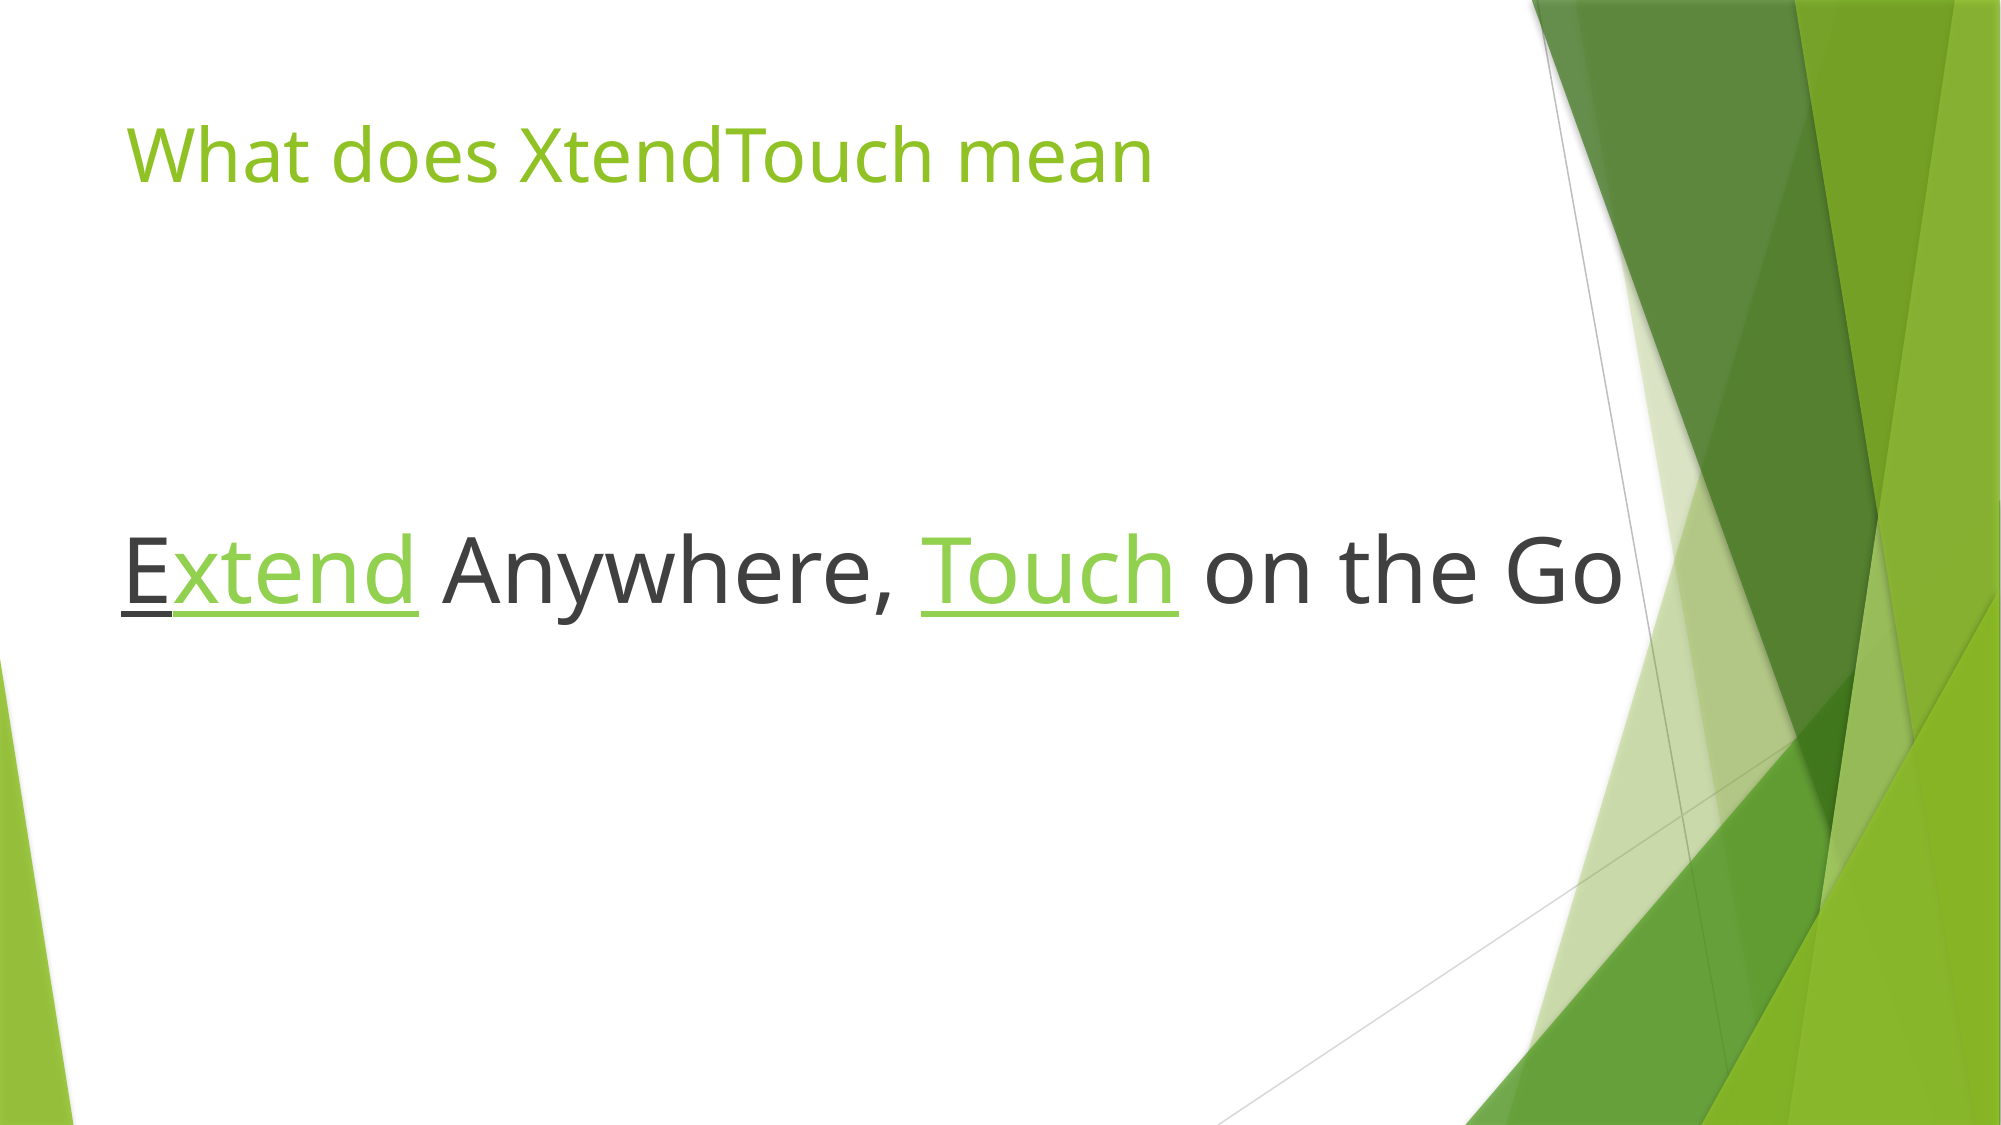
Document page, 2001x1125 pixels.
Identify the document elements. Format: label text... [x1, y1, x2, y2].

title What does XtendTouch mean [111, 99, 1522, 317]
list Extend Anywhere, Touch on the Go [106, 504, 1766, 677]
